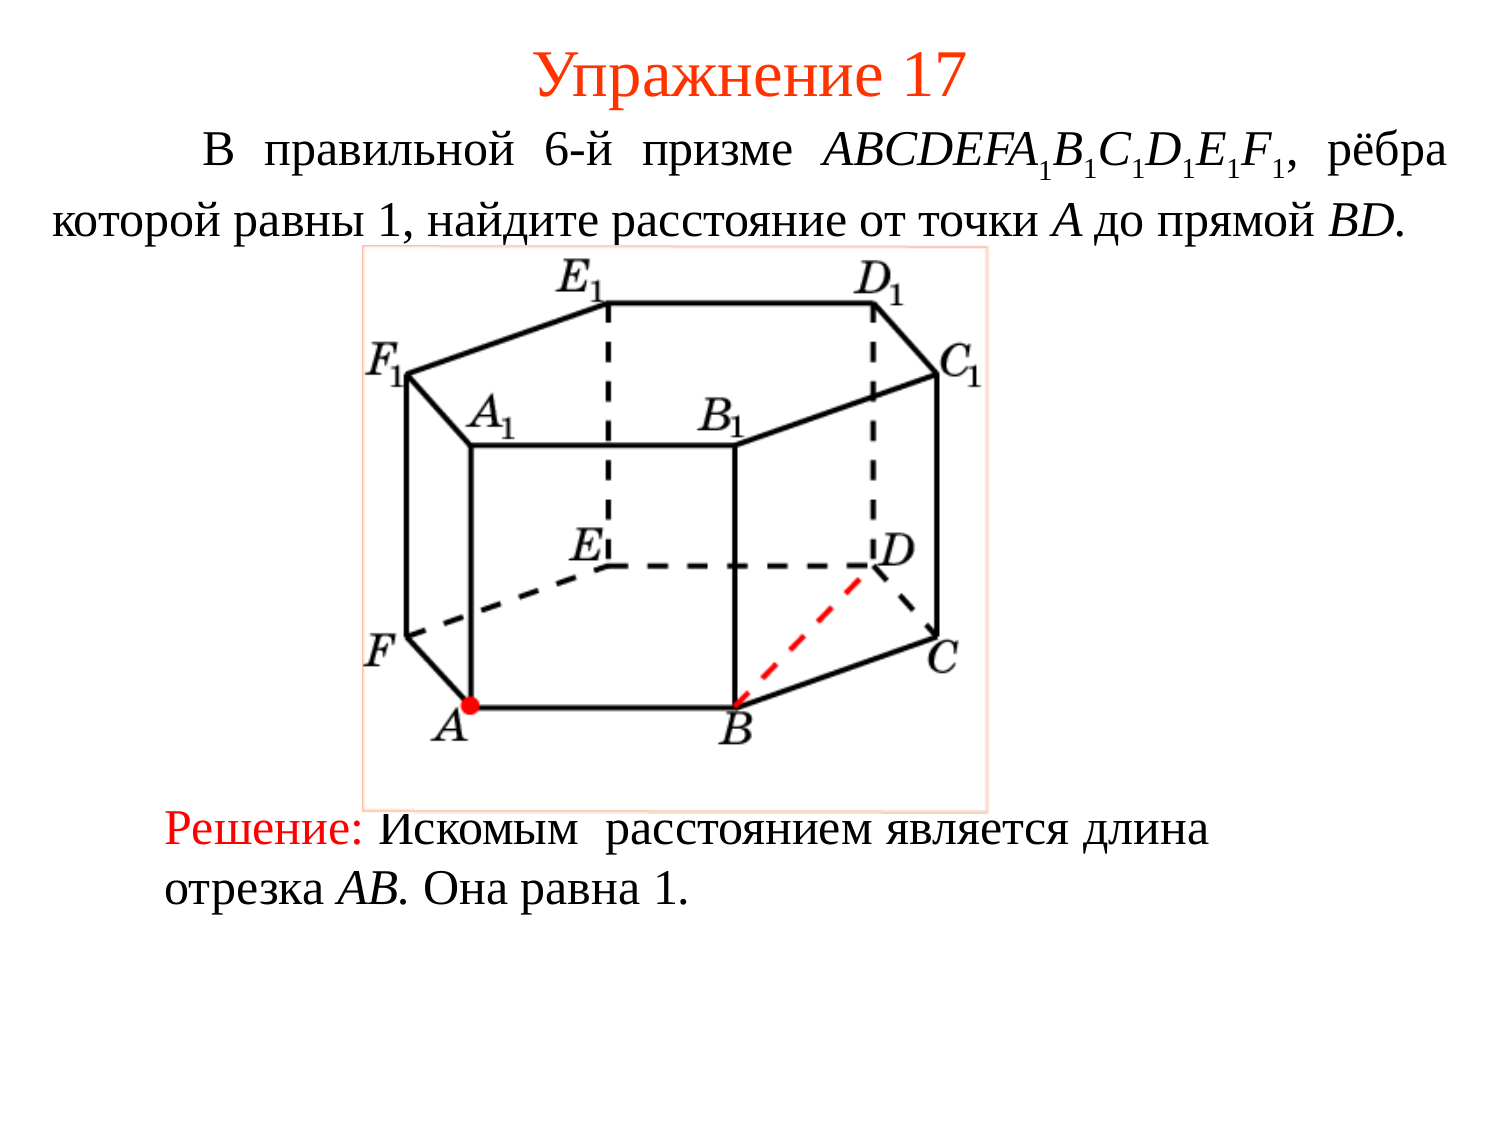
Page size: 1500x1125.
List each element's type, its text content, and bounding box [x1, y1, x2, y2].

picture [362, 245, 989, 814]
title Упражнение 17 [112, 25, 1388, 114]
text_box В правильной 6-й призме ABCDEFA1B1C1D1E1F1, рёбра которой равны 1, найдите расстояние от точки A до прямой BD. [37, 108, 1463, 254]
text_box Решение: Искомым расстоянием является длина отрезка AB. Она равна 1. [150, 787, 1225, 923]
